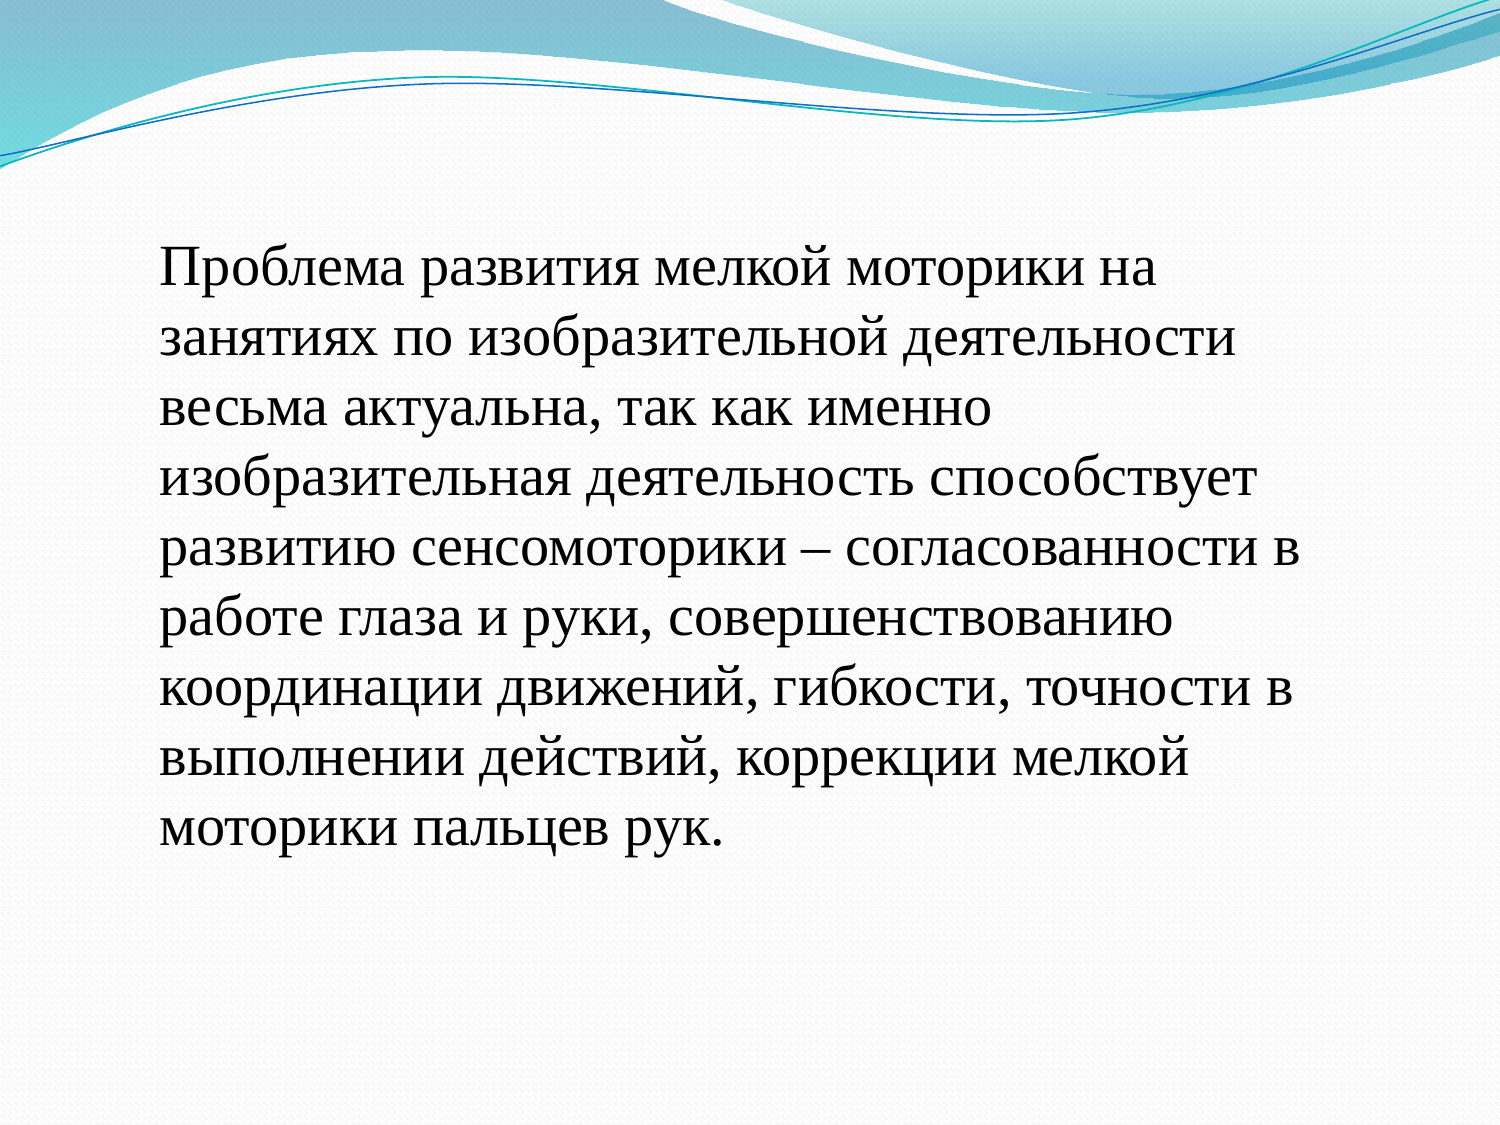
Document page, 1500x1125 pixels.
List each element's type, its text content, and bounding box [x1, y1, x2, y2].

text_box Проблема развития мелкой моторики на занятиях по изобразительной деятельности весьма актуальна, так как именно изобразительная деятельность способствует развитию сенсомоторики – согласованности в работе глаза и руки, совершенствованию координации движений, гибкости, точности в выполнении действий, коррекции мелкой моторики пальцев рук. [145, 219, 1398, 865]
